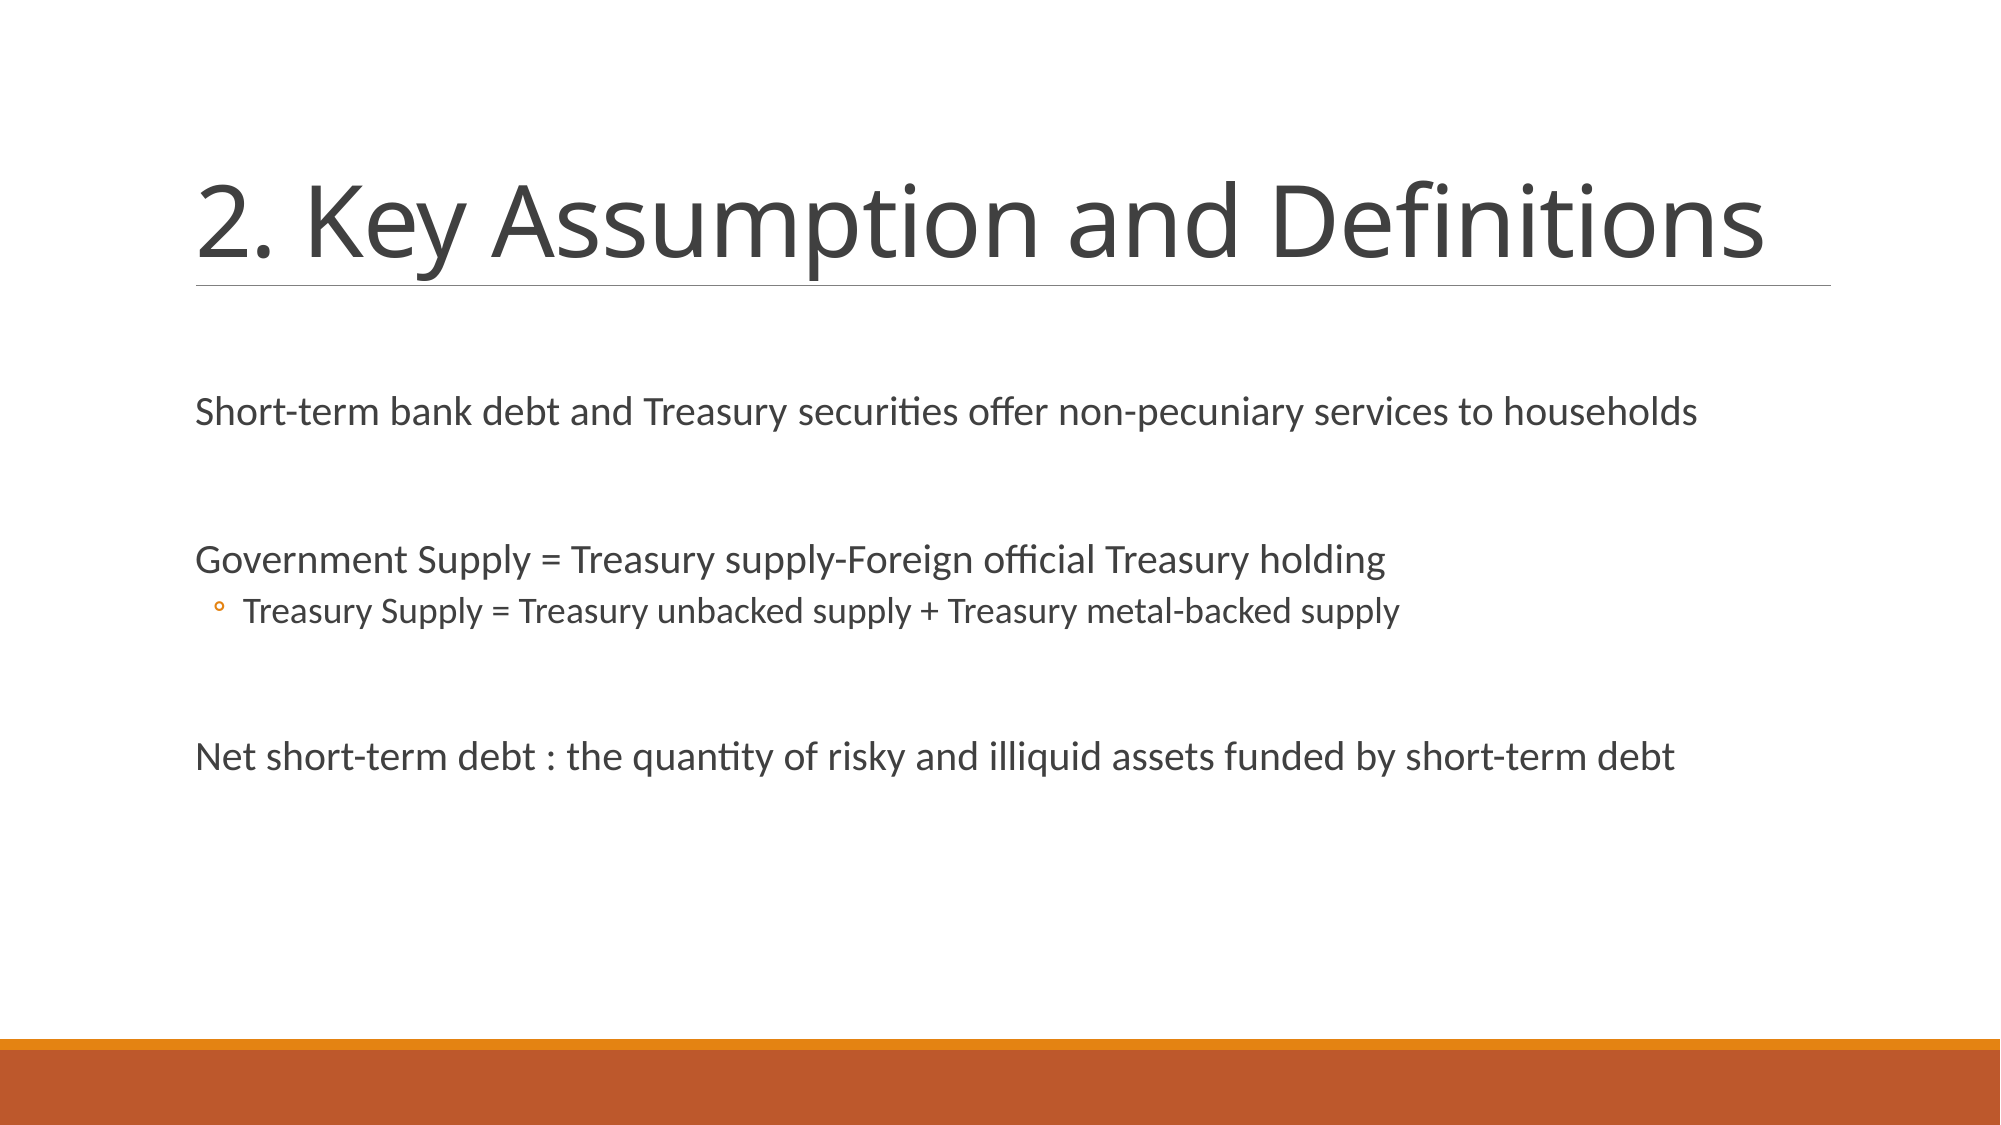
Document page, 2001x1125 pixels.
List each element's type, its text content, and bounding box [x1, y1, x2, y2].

list Short-term bank debt and Treasury securities offer non-pecuniary services to households Government Supply = Treasury supply-Foreign official Treasury holding Treasury Supply = Treasury unbacked supply + Treasury metal-backed supply Net short-term debt : the quantity of risky and illiquid assets funded by short-term debt [180, 302, 1830, 963]
title 2. Key Assumption and Definitions [180, 47, 1830, 285]
